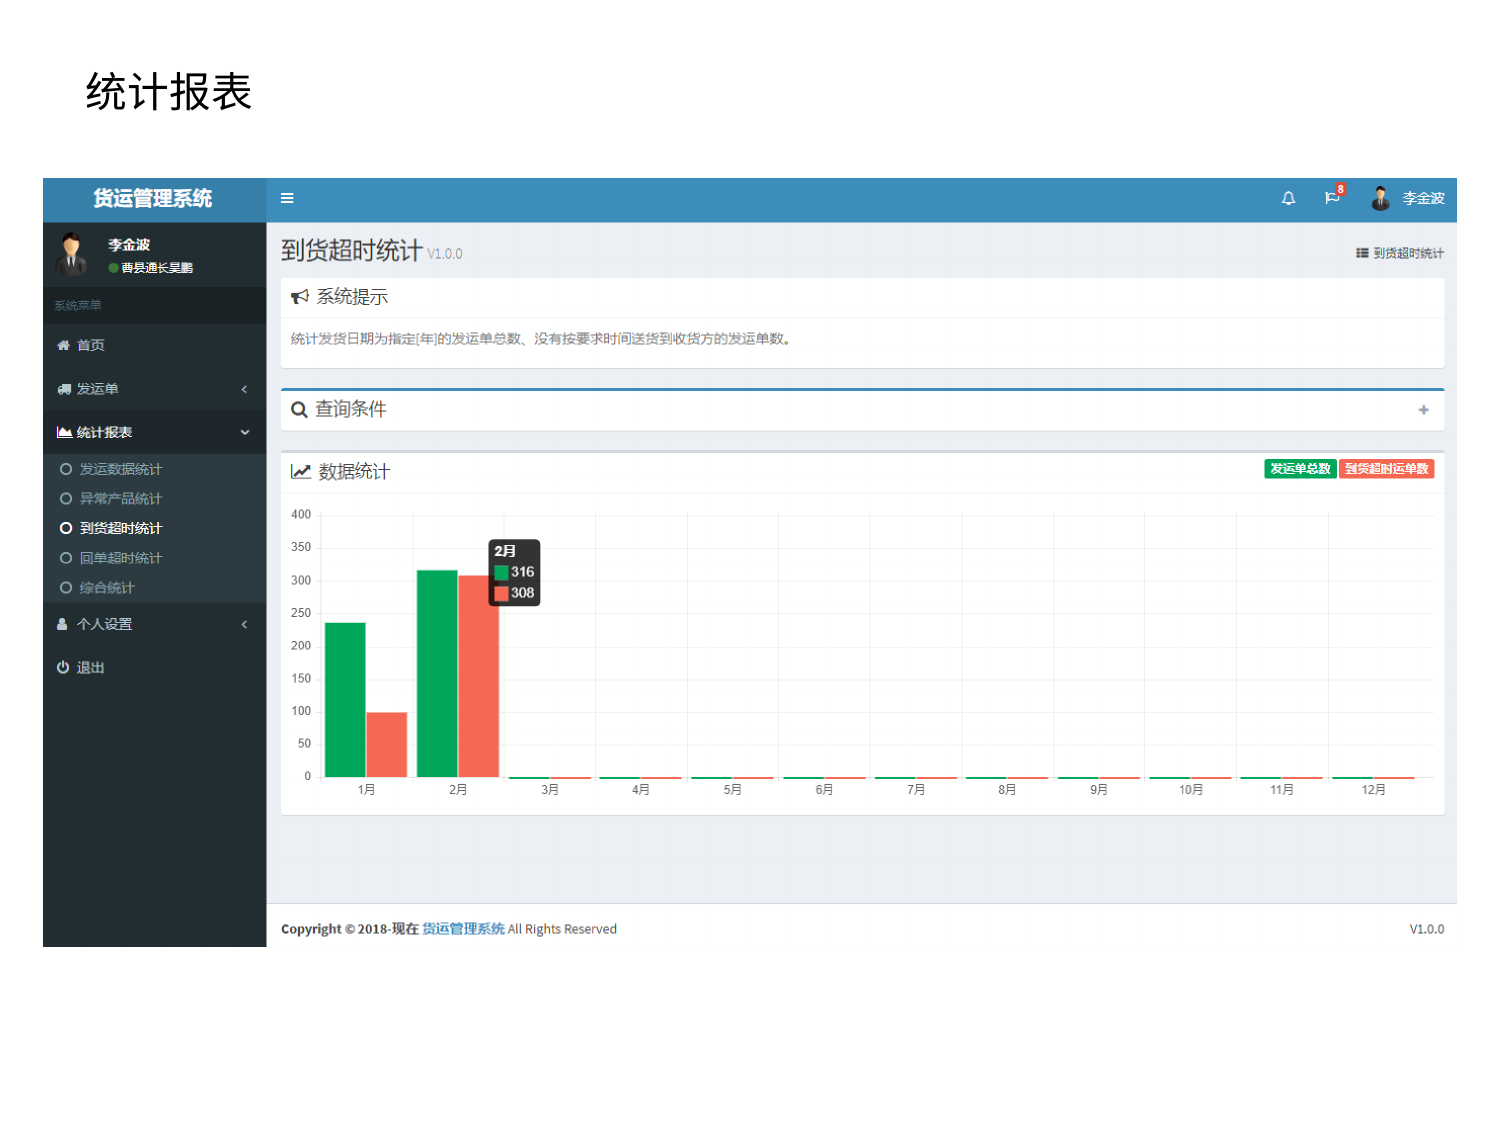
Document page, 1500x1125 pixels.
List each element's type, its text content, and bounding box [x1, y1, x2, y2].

text_box 统计报表 [71, 58, 268, 124]
picture [43, 178, 1457, 947]
